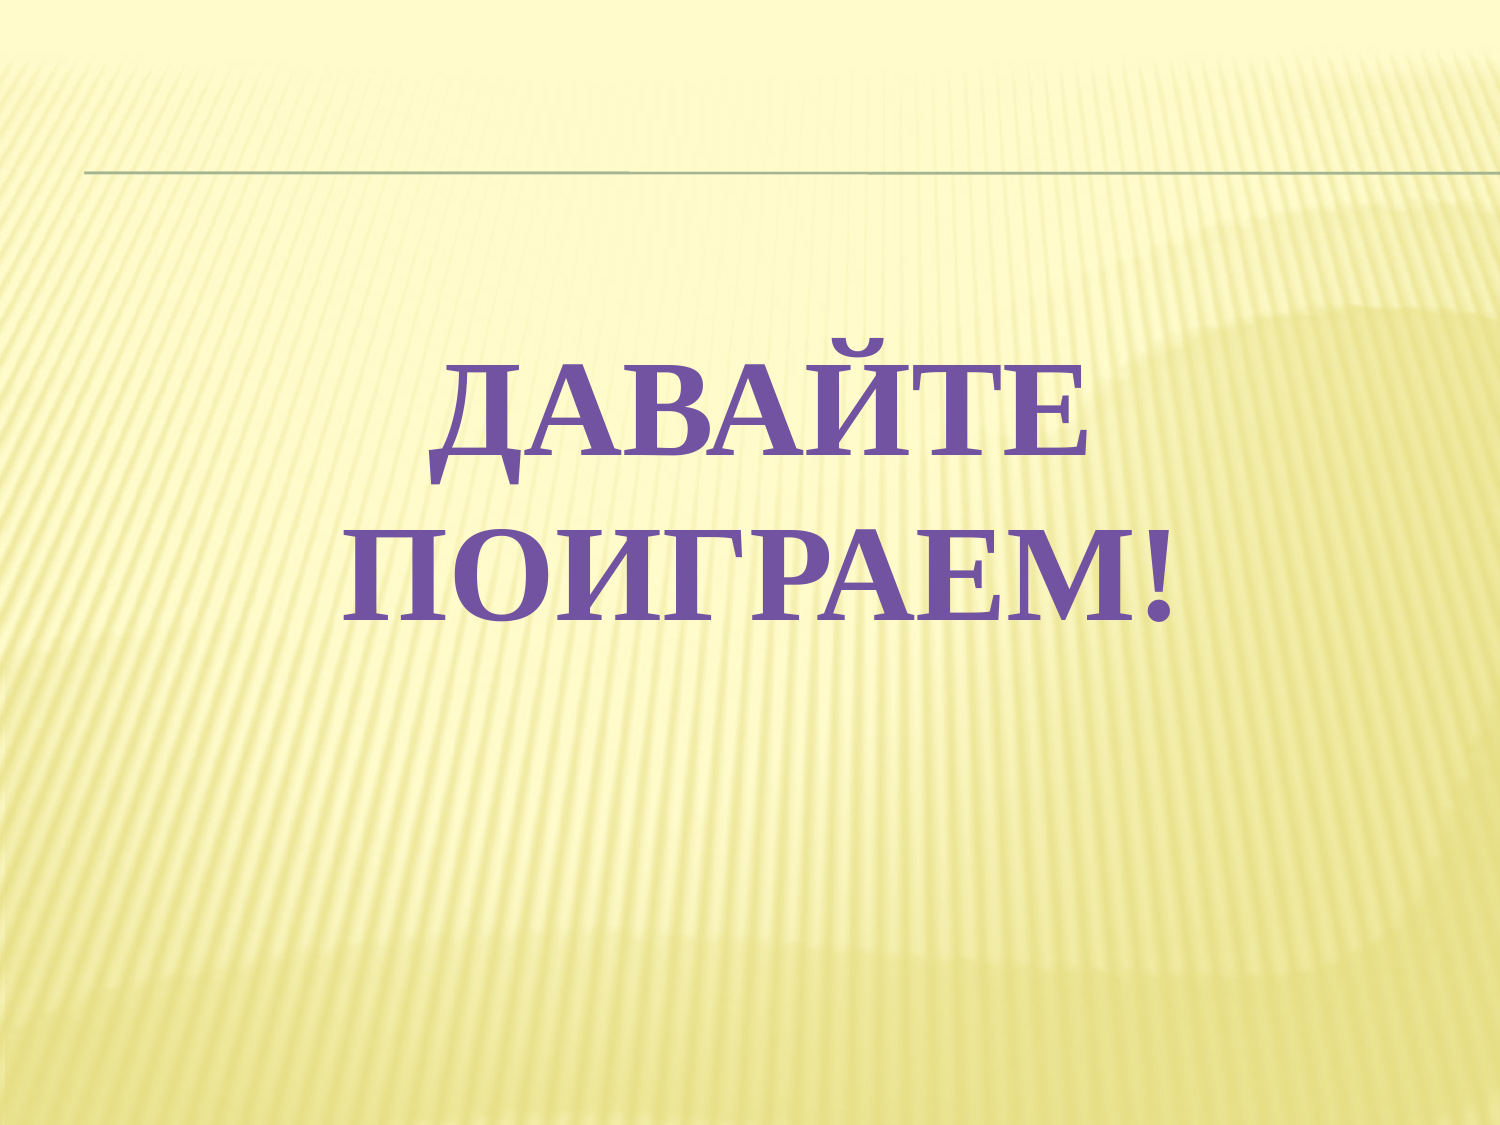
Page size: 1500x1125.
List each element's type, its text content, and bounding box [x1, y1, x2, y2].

title Давайте поиграем! [49, 75, 1475, 891]
